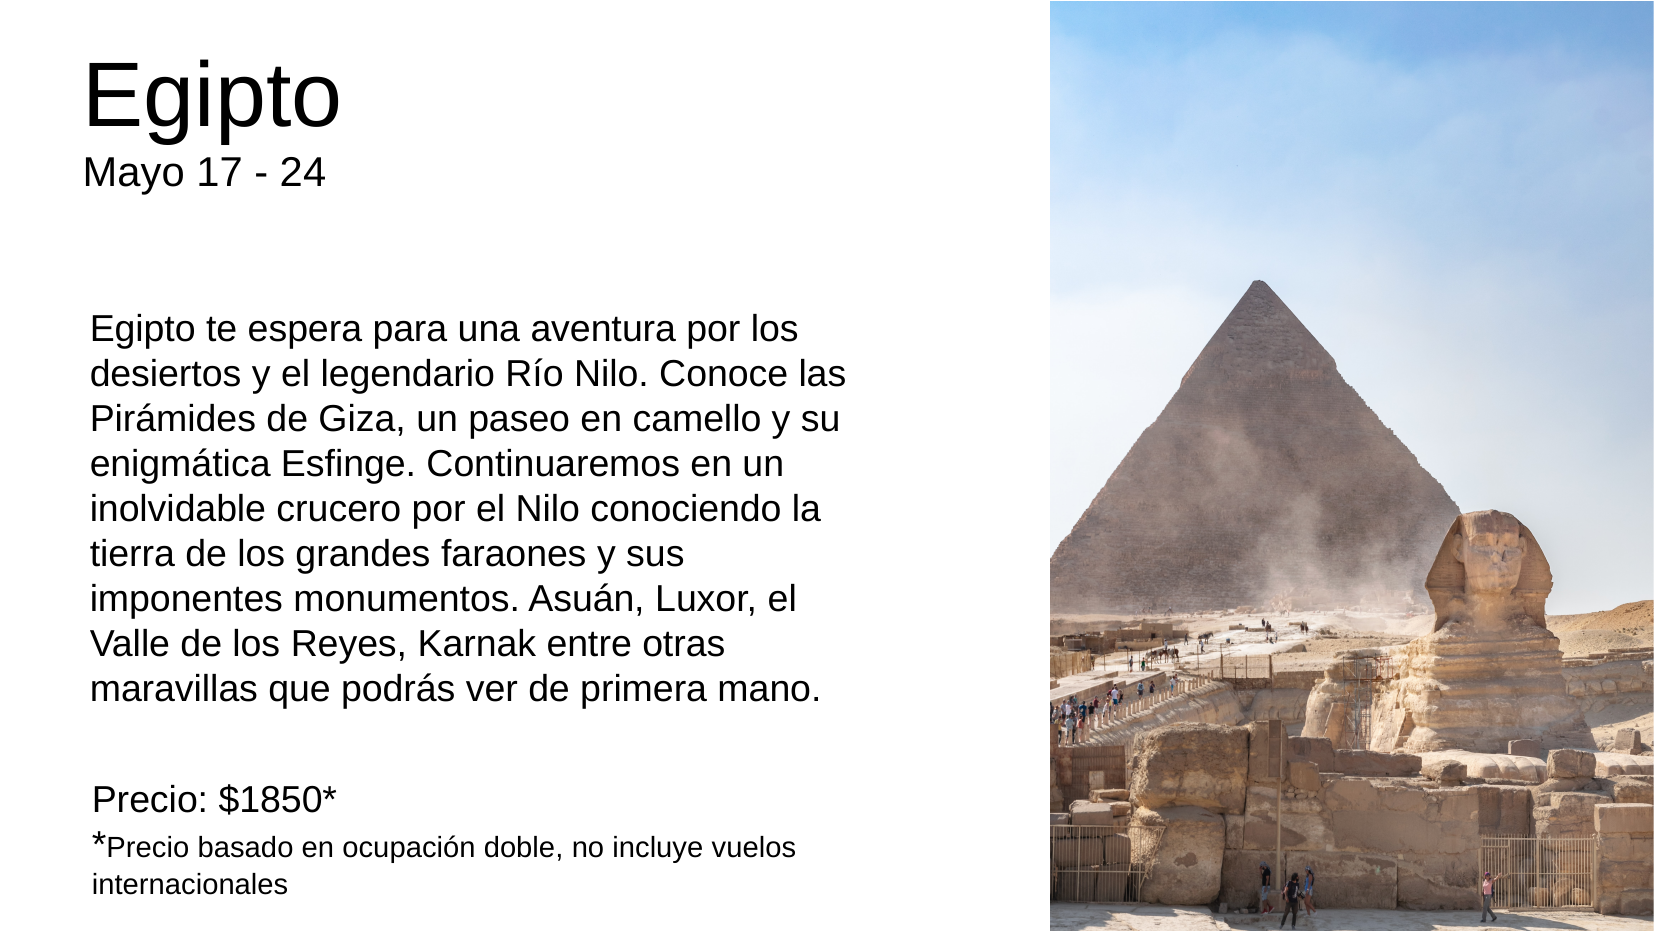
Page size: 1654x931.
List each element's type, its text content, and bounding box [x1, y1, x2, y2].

title Egipto Mayo 17 - 24 [82, 37, 1044, 192]
text_box Egipto te espera para una aventura por los desiertos y el legendario Río Nilo. Conoce las Pirámides de Giza, un paseo en camello y su enigmática Esfinge. Continuaremos en un inolvidable crucero por el Nilo conociendo la tierra de los grandes faraones y sus imponentes monumentos. Asuán, Luxor, el Valle de los Reyes, Karnak entre otras maravillas que podrás ver de primera mano. [75, 296, 900, 689]
picture [1049, 1, 1654, 931]
text_box Precio: $1850* *Precio basado en ocupación doble, no incluye vuelos internacionales [77, 767, 1018, 867]
